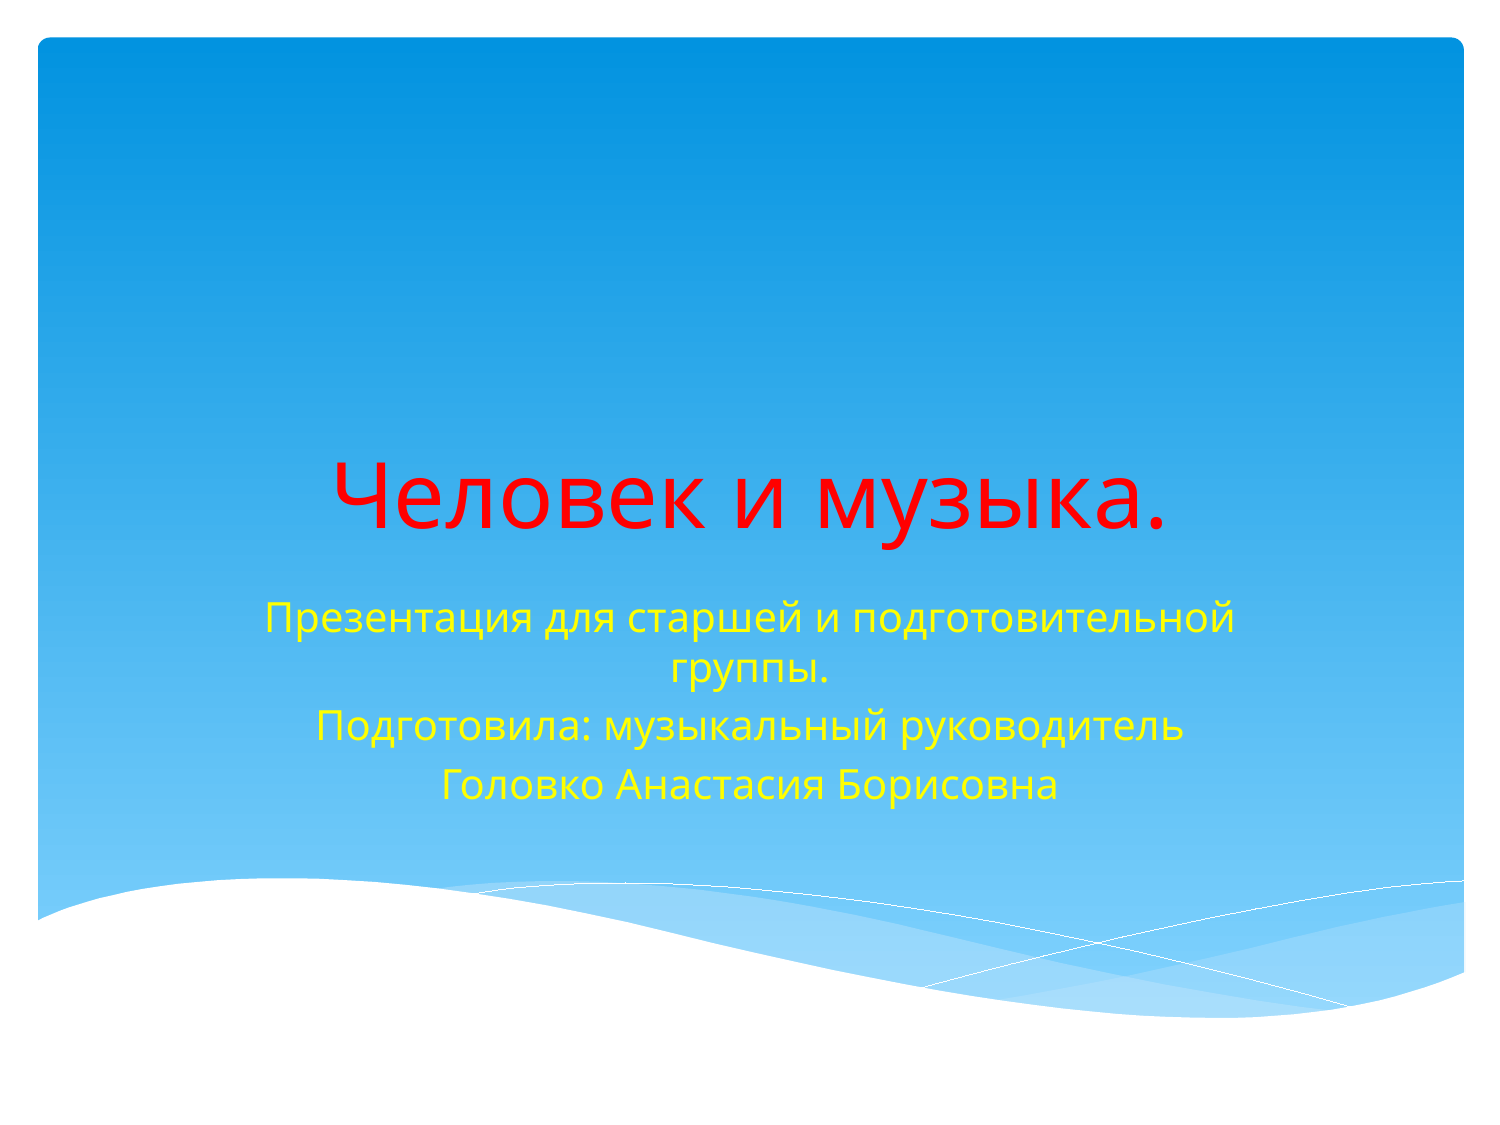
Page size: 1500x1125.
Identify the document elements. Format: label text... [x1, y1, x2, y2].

title Человек и музыка. [112, 262, 1388, 555]
subtitle Презентация для старшей и подготовительной группы. Подготовила: музыкальный руководитель Головко Анастасия Борисовна [225, 583, 1275, 825]
